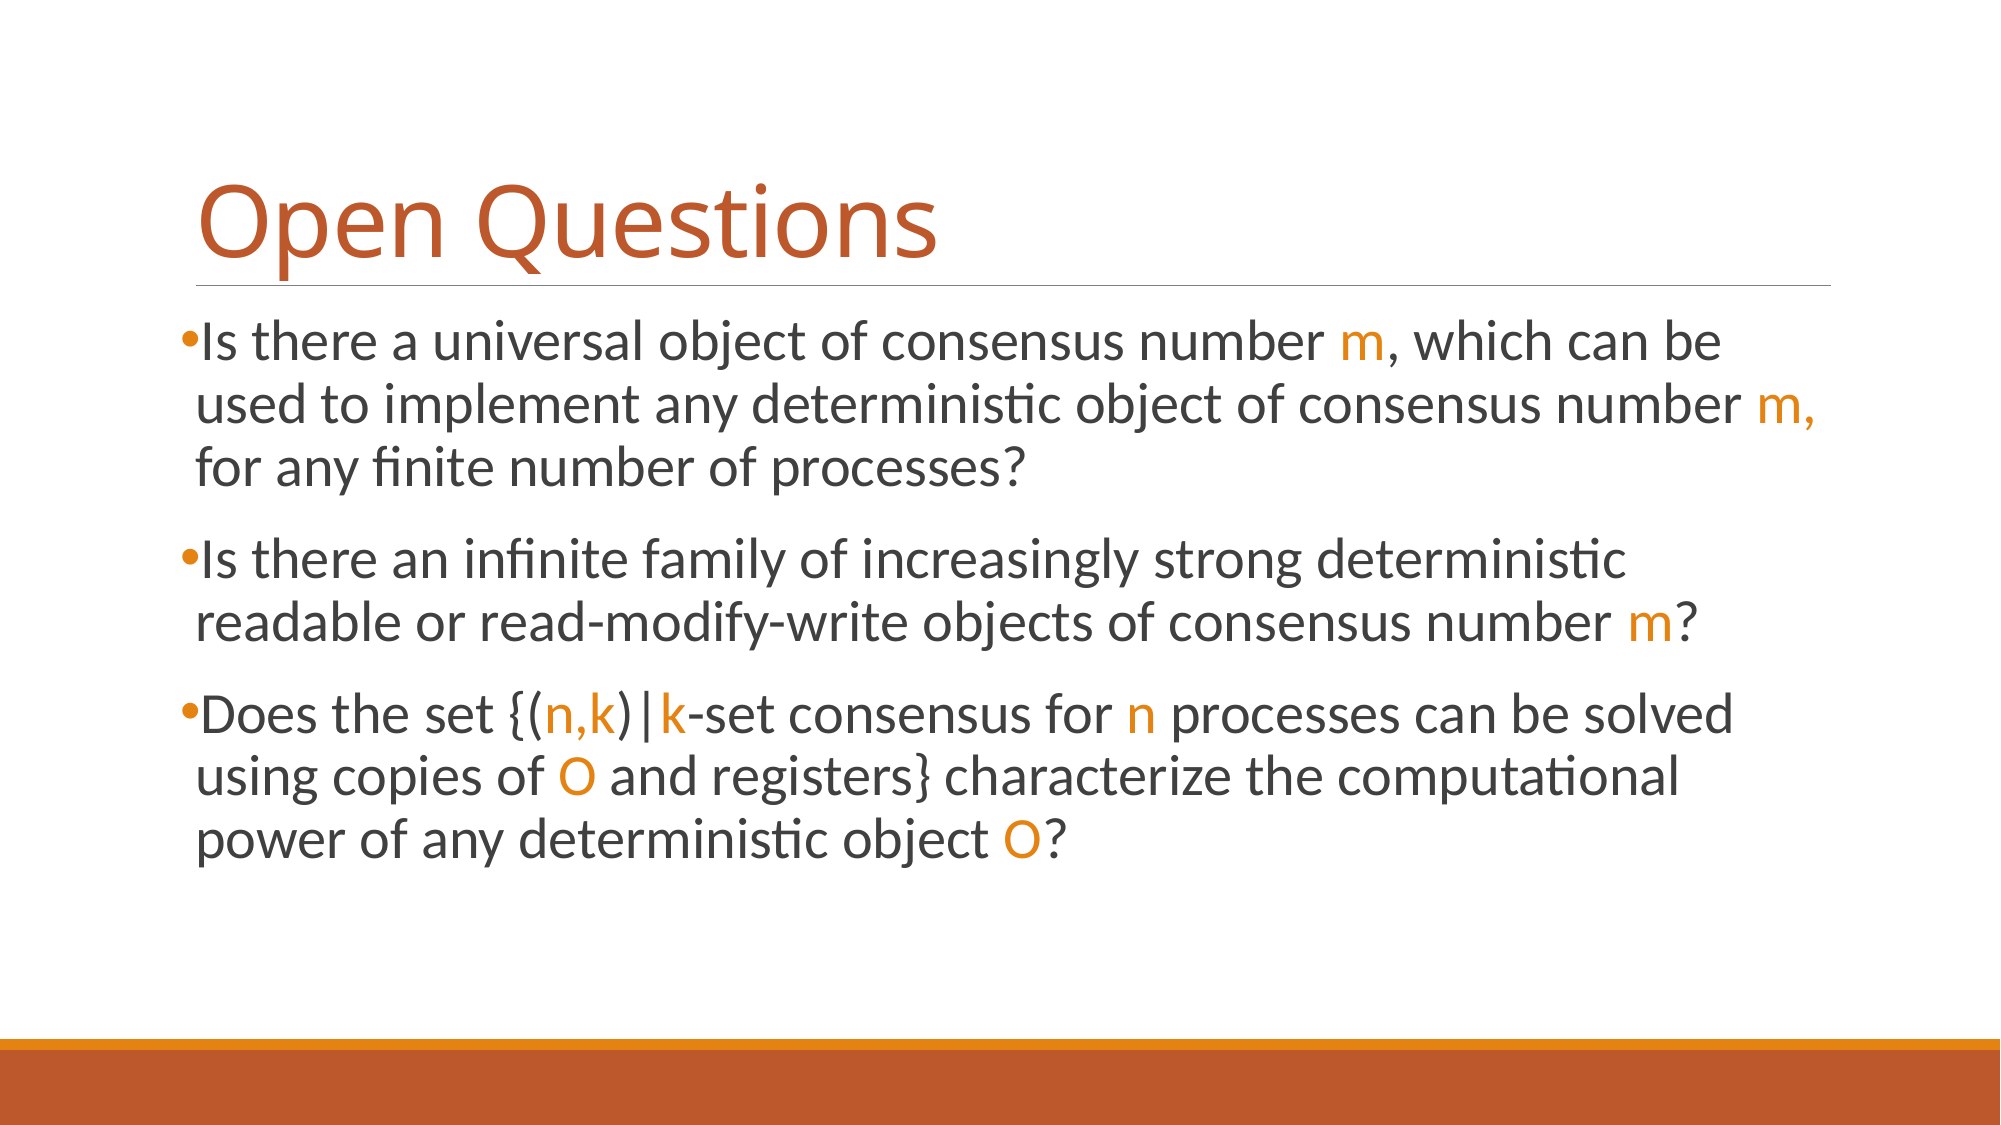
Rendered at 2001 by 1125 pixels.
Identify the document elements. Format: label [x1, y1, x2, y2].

list [180, 302, 1830, 963]
title [180, 47, 1830, 285]
